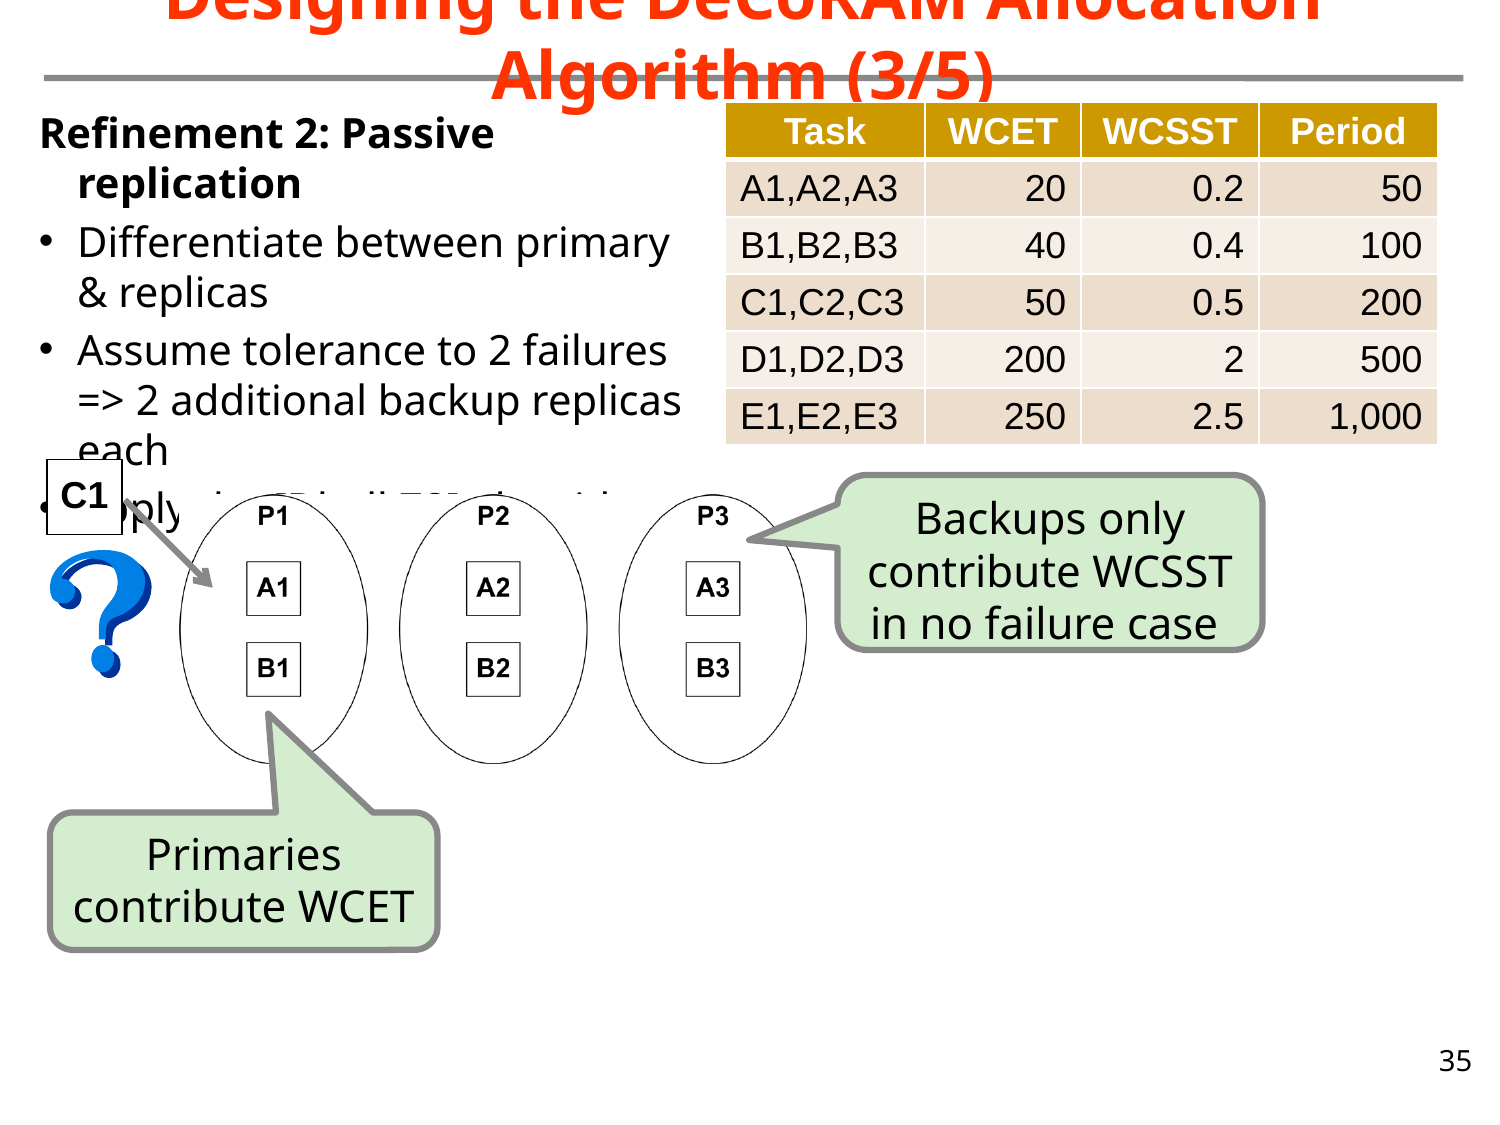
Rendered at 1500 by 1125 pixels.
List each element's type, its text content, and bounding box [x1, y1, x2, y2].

table_cell B1,B2,B3 [726, 218, 924, 273]
table_cell 200 [1260, 275, 1437, 330]
picture [179, 494, 808, 764]
table_cell 500 [1260, 332, 1437, 387]
text_box Primaries contribute WCET [49, 772, 438, 950]
table_cell D1,D2,D3 [726, 332, 924, 387]
table_header Task [726, 103, 924, 157]
table_cell 0.4 [1082, 218, 1258, 273]
table_cell 100 [1260, 218, 1437, 273]
table_cell E1,E2,E3 [726, 389, 924, 444]
table_cell 50 [926, 275, 1080, 330]
slide_number 35 [1137, 1034, 1488, 1113]
title Designing the DeCoRAM Allocation Algorithm (3/5) [37, 0, 1451, 79]
table_cell 2 [1082, 332, 1258, 387]
table_cell 0.5 [1082, 275, 1258, 330]
table_header WCSST [1082, 103, 1258, 157]
table_cell 1,000 [1260, 389, 1437, 444]
table_header Period [1260, 103, 1437, 157]
table_cell 0.2 [1082, 162, 1258, 216]
table_cell 2.5 [1082, 389, 1258, 444]
table_cell C1,C2,C3 [726, 275, 924, 330]
table_cell 50 [1260, 162, 1437, 216]
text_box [124, 499, 213, 588]
table_cell 20 [926, 162, 1080, 216]
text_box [43, 455, 126, 538]
text_box Backups only contribute WCSST in no failure case [812, 474, 1263, 650]
table_cell A1,A2,A3 [726, 162, 924, 216]
table_cell 250 [926, 389, 1080, 444]
picture [49, 549, 152, 679]
table_cell 200 [926, 332, 1080, 387]
table_header WCET [926, 103, 1080, 157]
text_box Refinement 2: Passive replication Differentiate between primary & replicas Assume tolerance to 2 failures => 2 additional backup replicas each Apply the [Dhall:78] algorithm [24, 99, 725, 438]
table_cell 40 [926, 218, 1080, 273]
